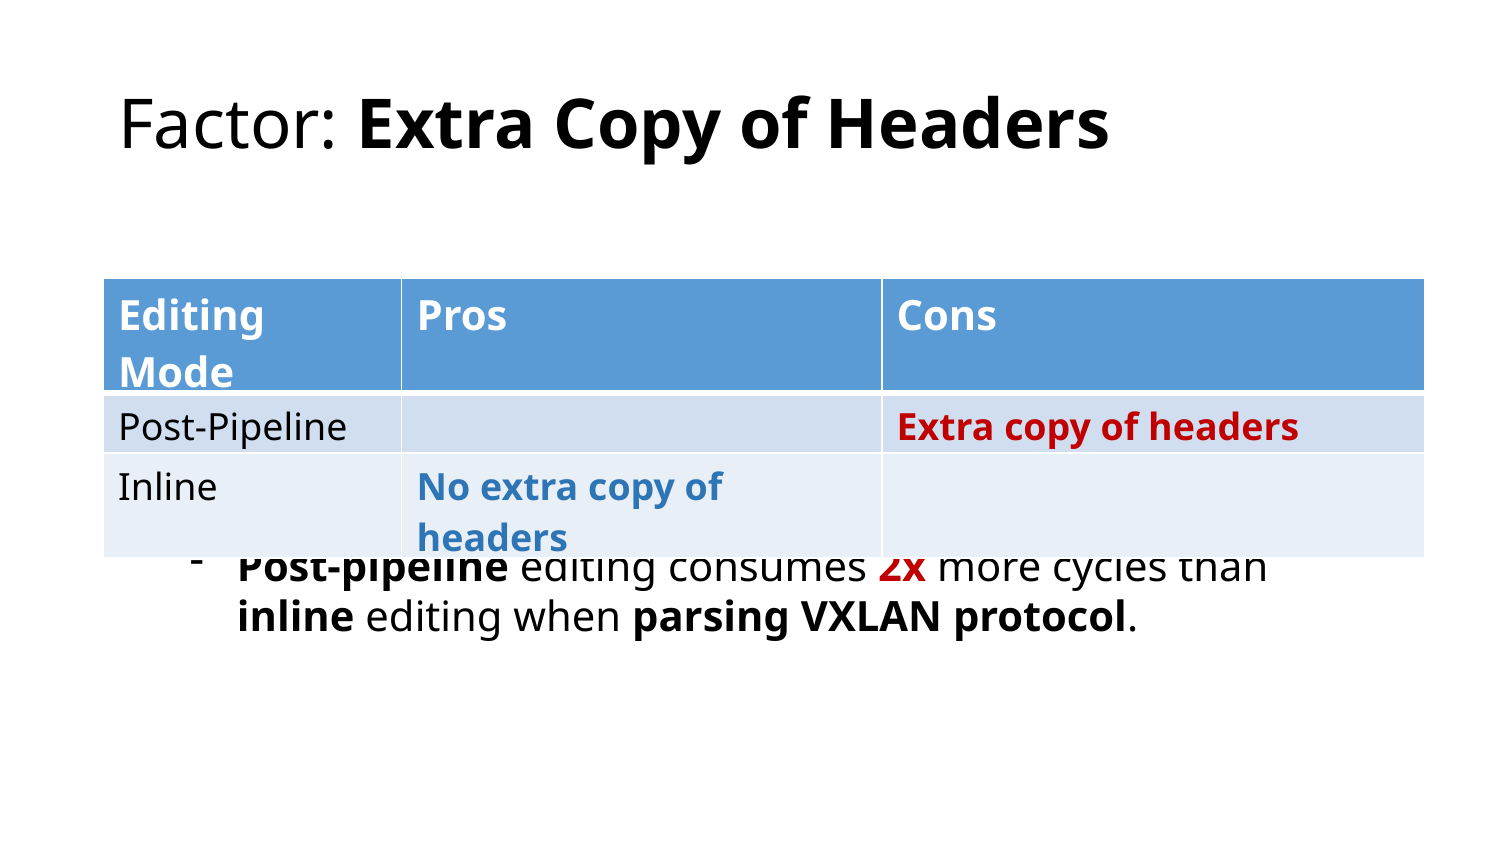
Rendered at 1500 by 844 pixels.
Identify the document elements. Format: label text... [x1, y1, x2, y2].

table_header Pros [402, 279, 881, 390]
table_cell Extra copy of headers [883, 396, 1424, 452]
table_cell [883, 454, 1424, 557]
title Factor: Extra Copy of Headers [103, 44, 1397, 208]
table_header Cons [883, 279, 1424, 390]
table_cell [402, 396, 881, 452]
table_cell Inline [104, 454, 401, 557]
table_header Editing Mode [104, 279, 401, 390]
text_box Post-pipeline editing consumes 2x more cycles than inline editing when parsing VXLAN protocol. [175, 559, 1325, 648]
table_cell Post-Pipeline [104, 396, 401, 452]
table_cell No extra copy of headers [402, 454, 881, 557]
